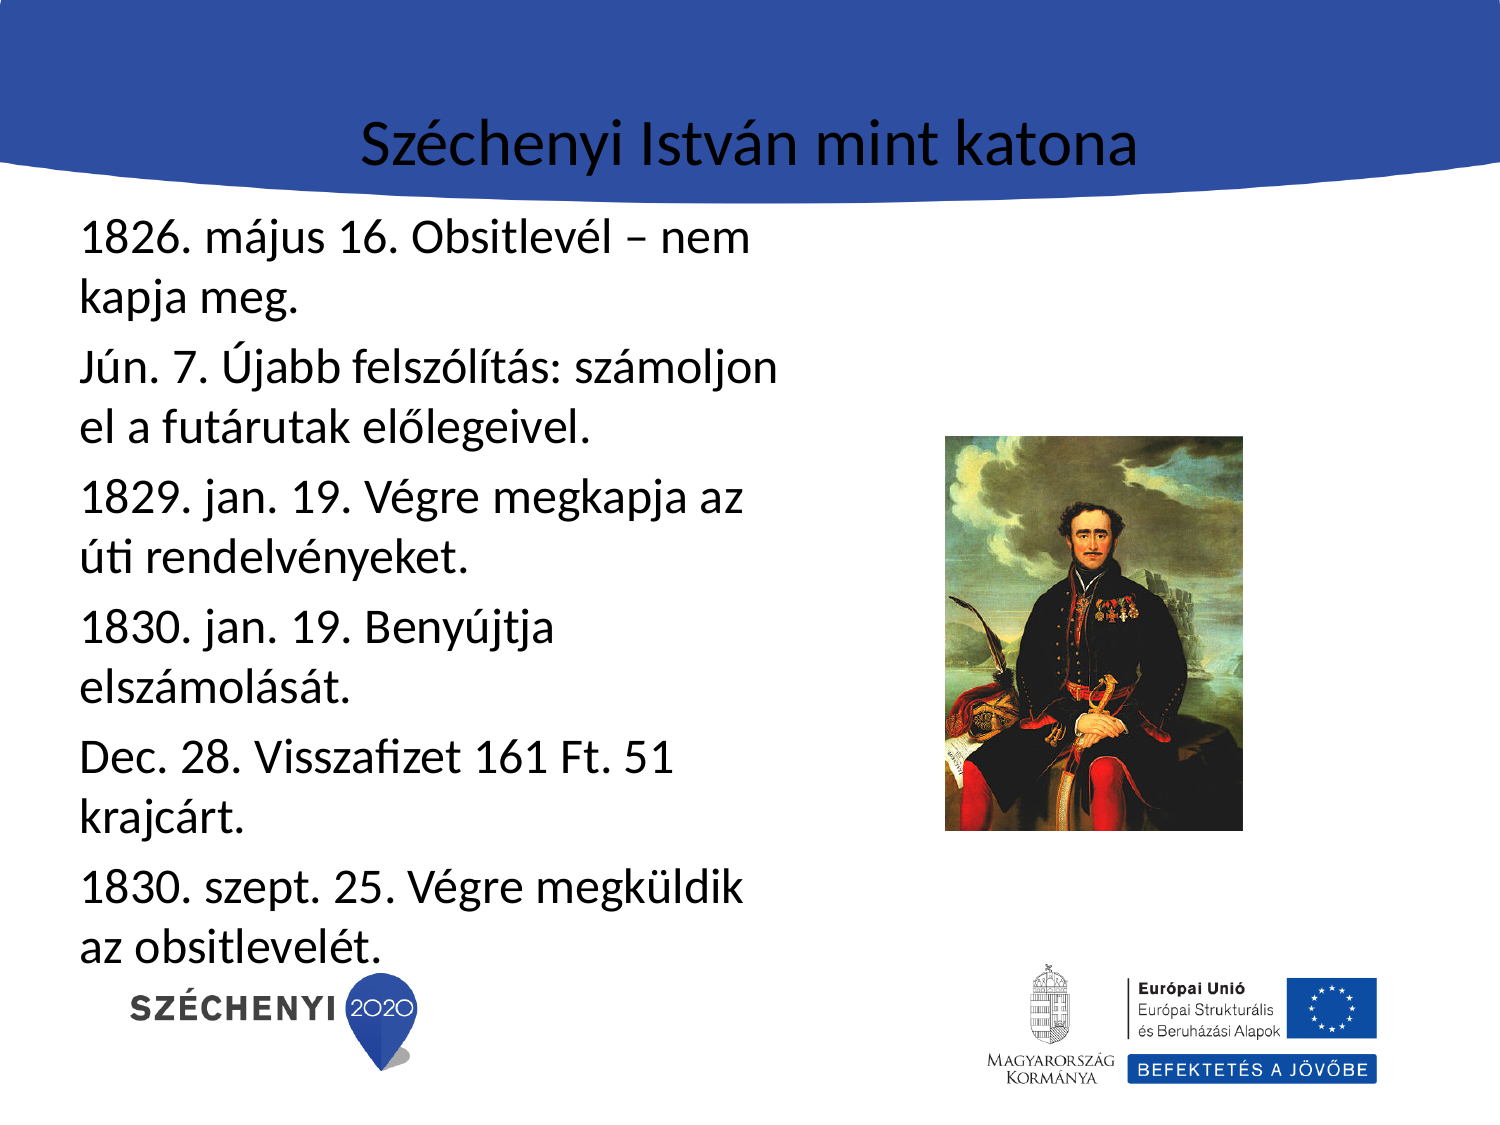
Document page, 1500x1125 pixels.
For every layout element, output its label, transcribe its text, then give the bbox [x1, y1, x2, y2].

picture [0, 0, 1500, 1125]
title Széchenyi István mint katona [75, 45, 1425, 233]
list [944, 436, 1243, 831]
list 1826. május 16. Obsitlevél – nem kapja meg. Jún. 7. Újabb felszólítás: számoljon el a futárutak előlegeivel. 1829. jan. 19. Végre megkapja az úti rendelvényeket. 1830. jan. 19. Benyújtja elszámolását. Dec. 28. Visszafizet 161 Ft. 51 krajcárt. 1830. szept. 25. Végre megküldik az obsitlevelét. [64, 196, 810, 1047]
